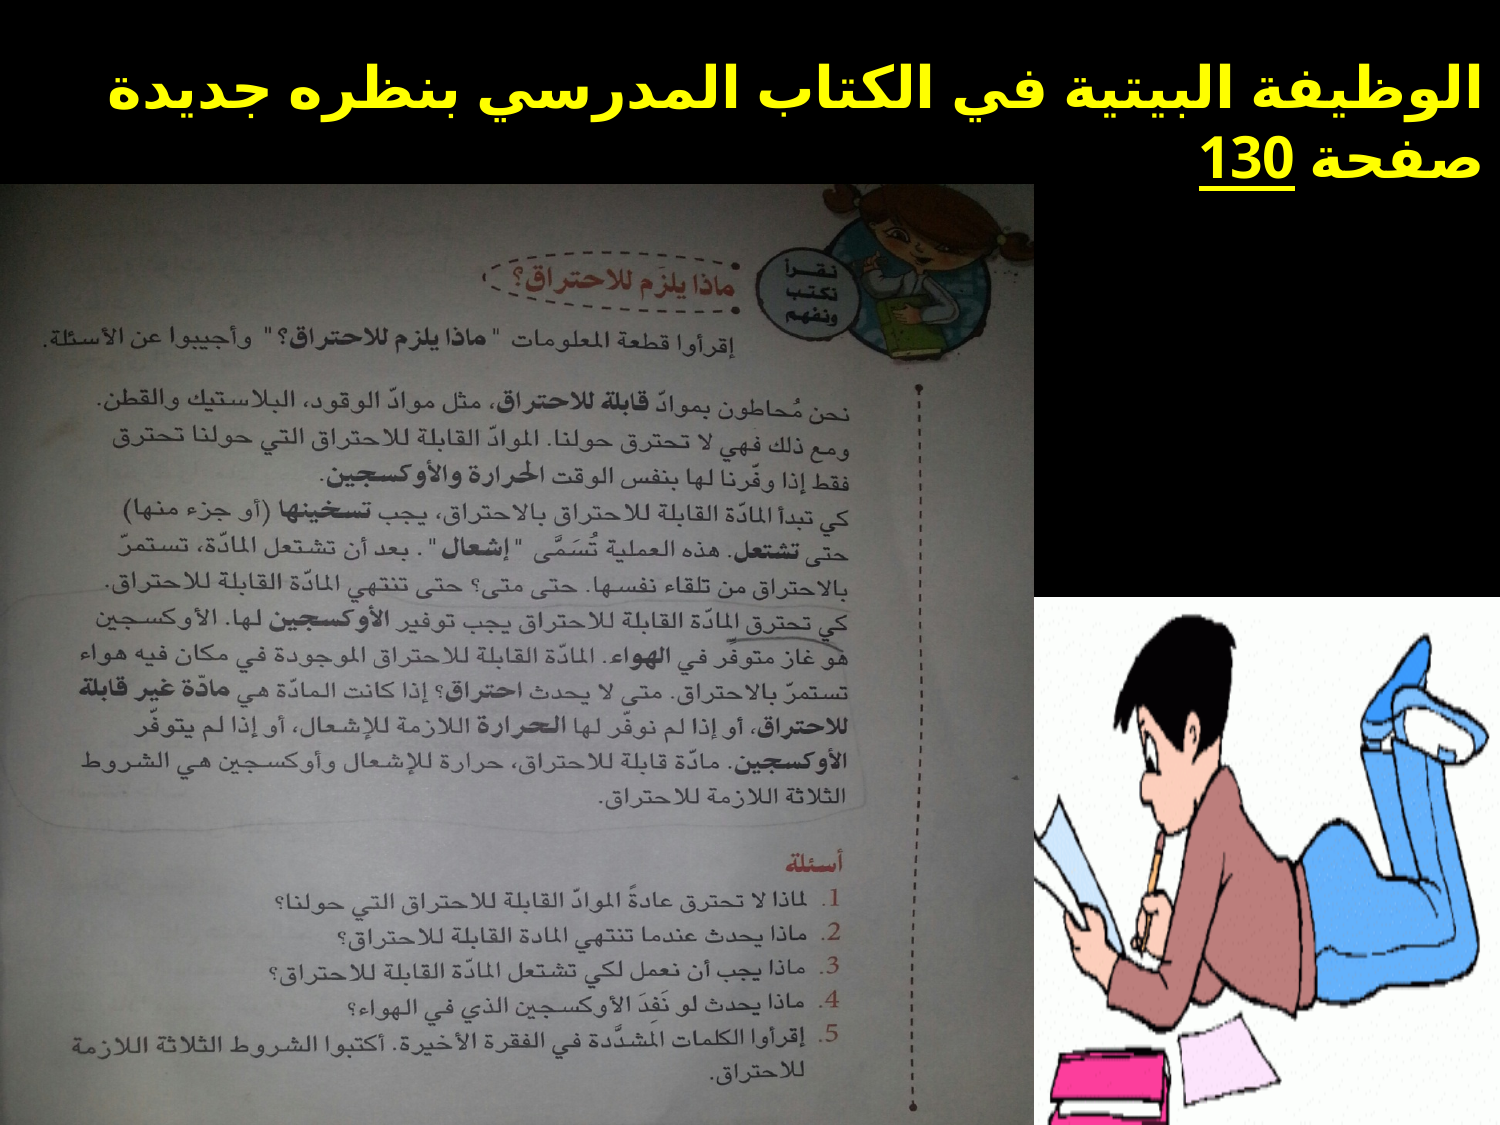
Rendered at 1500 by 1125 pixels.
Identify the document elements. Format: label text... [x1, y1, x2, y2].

picture [1041, 597, 1500, 1125]
picture [0, 183, 1034, 1125]
text_box الوظيفة البيتية في الكتاب المدرسي بنظره جديدة صفحة 130 [0, 42, 1500, 198]
